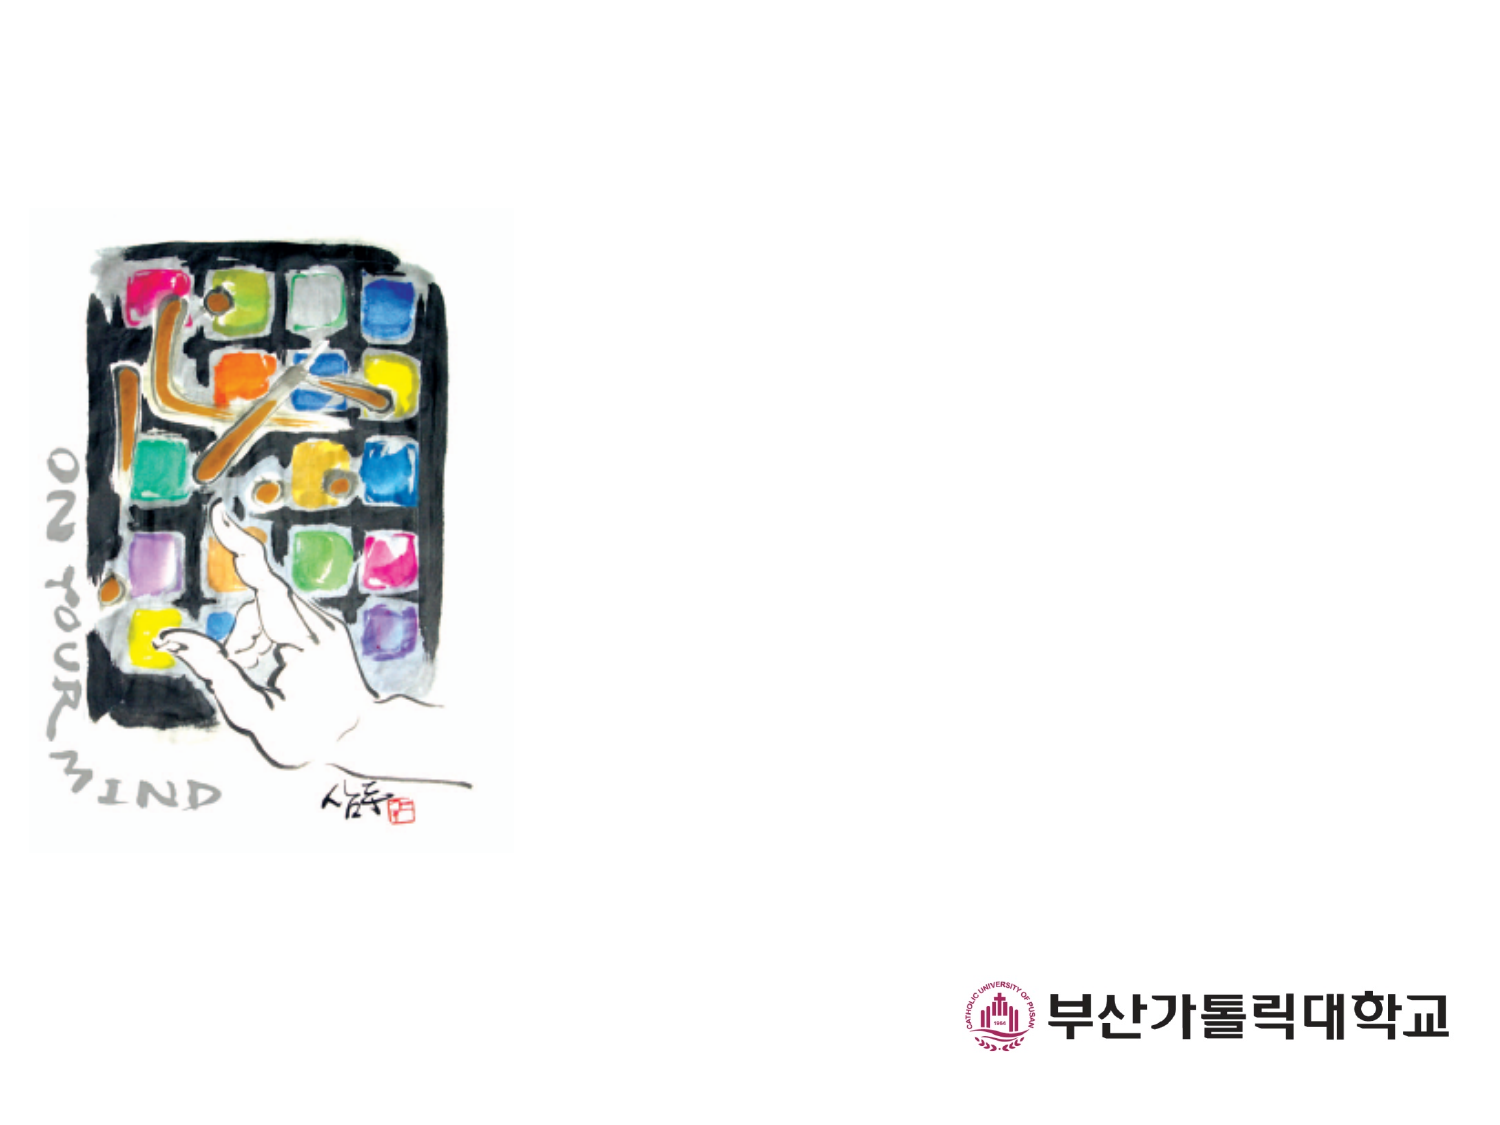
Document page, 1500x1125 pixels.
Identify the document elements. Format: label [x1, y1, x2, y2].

picture [962, 975, 1457, 1053]
picture [29, 208, 514, 853]
